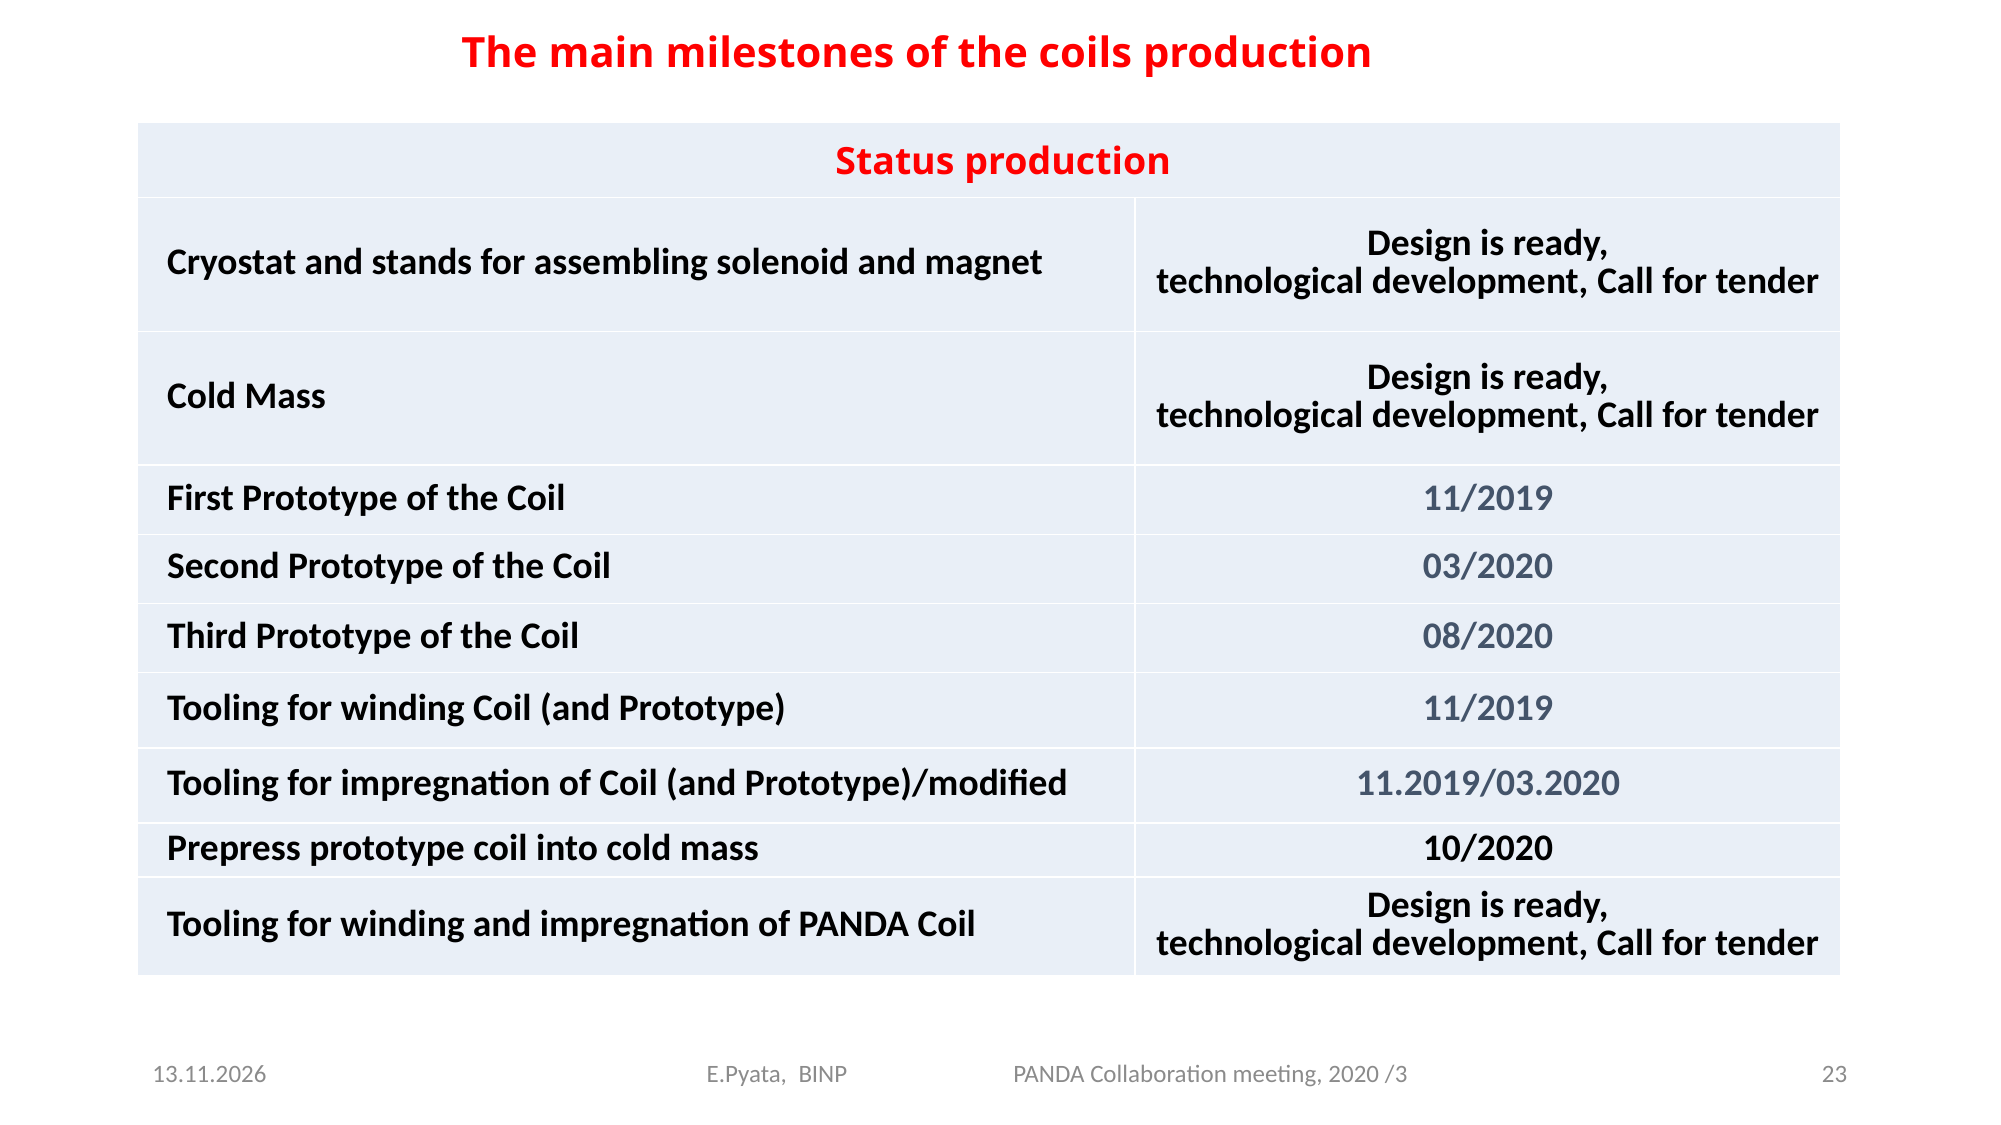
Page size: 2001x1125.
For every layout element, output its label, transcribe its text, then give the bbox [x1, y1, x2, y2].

table_cell Third Prototype of the Coil [138, 604, 1134, 672]
table_cell Tooling for winding Coil (and Prototype) [138, 673, 1134, 747]
table_header Status production [138, 123, 1840, 197]
table_cell 08/2020 [1136, 604, 1840, 672]
table_cell Tooling for impregnation of Coil (and Prototype)/modified [138, 749, 1134, 822]
table_cell Second Prototype of the Coil [138, 535, 1134, 603]
table_cell First Prototype of the Coil [138, 466, 1134, 534]
table_cell 03/2020 [1136, 535, 1840, 603]
slide_number 23 [1412, 1042, 1863, 1103]
footer E.Pyata, BINP PANDA Collaboration meeting, 2020 /3 [434, 1042, 1412, 1103]
table_cell Design is ready, technological development, Call for tender [1136, 878, 1840, 975]
table_cell Prepress prototype coil into cold mass [138, 824, 1134, 876]
table_cell Design is ready, technological development, Call for tender [1136, 198, 1840, 331]
table_cell Cold Mass [138, 332, 1134, 464]
table_cell Design is ready, technological development, Call for tender [1136, 332, 1840, 464]
table_cell 11/2019 [1136, 466, 1840, 534]
table_cell Tooling for winding and impregnation of PANDA Coil [138, 878, 1134, 975]
table_cell 10/2020 [1136, 824, 1840, 876]
table_cell Cryostat and stands for assembling solenoid and magnet [138, 198, 1134, 331]
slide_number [137, 1042, 434, 1103]
table_cell 11.2019/03.2020 [1136, 749, 1840, 822]
text_box The main milestones of the coils production [226, 23, 1619, 84]
table_cell 11/2019 [1136, 673, 1840, 747]
